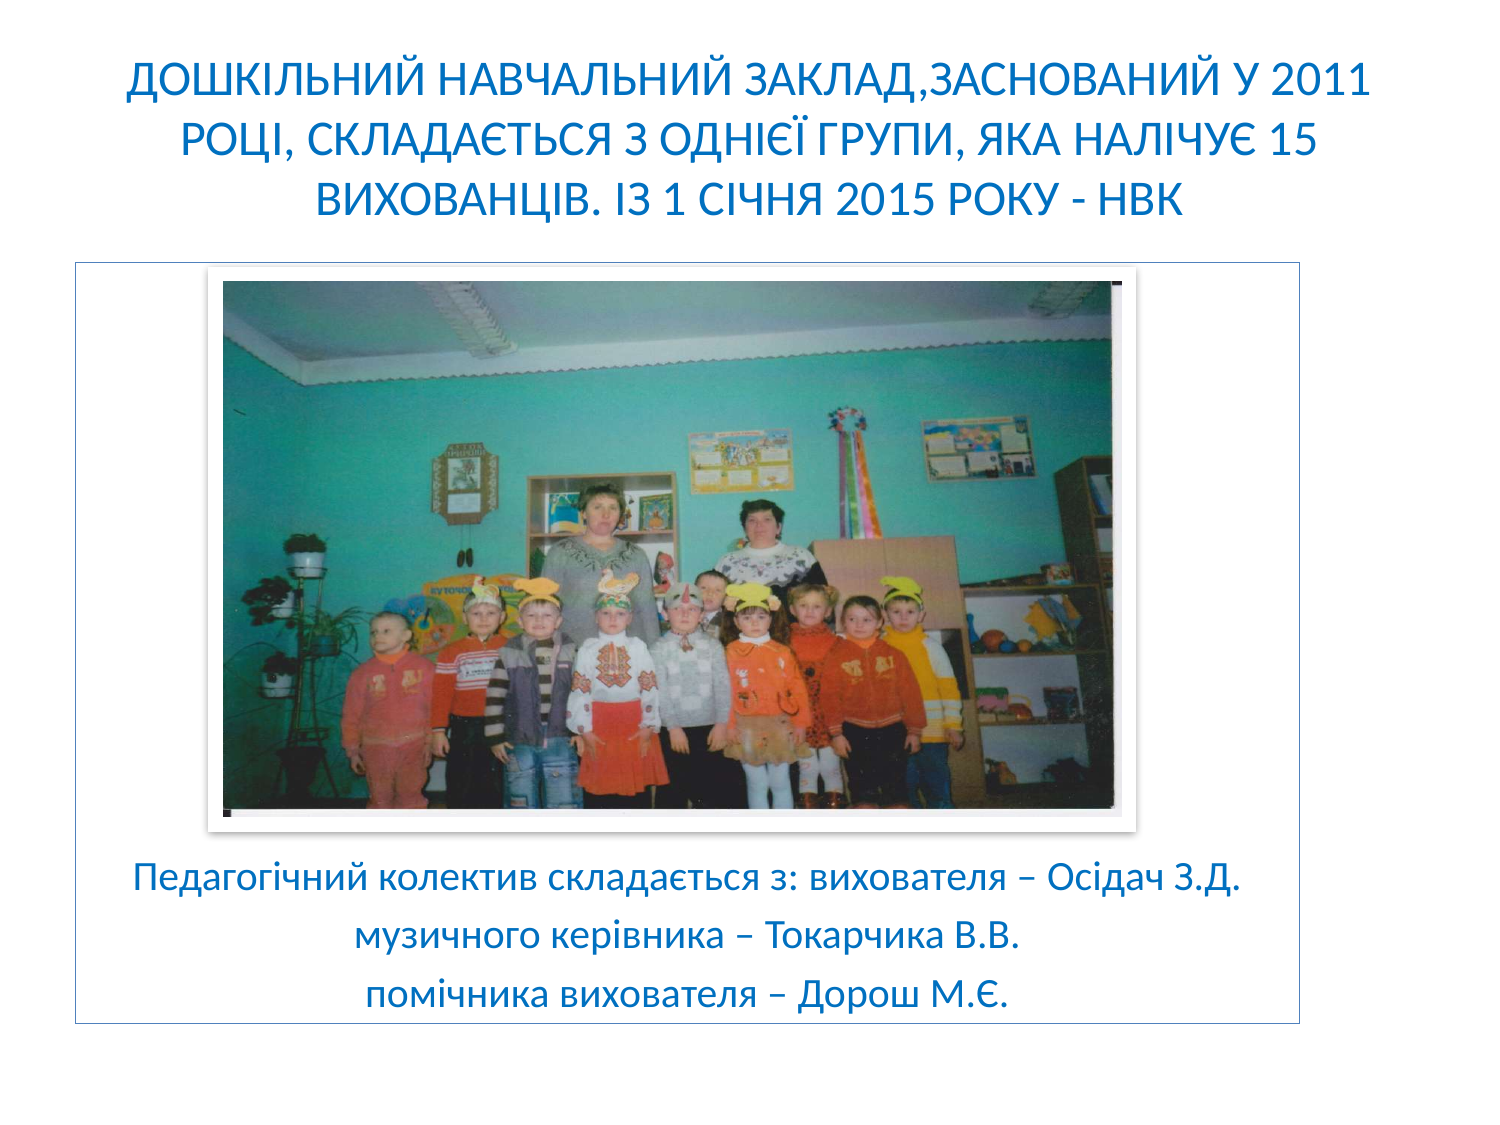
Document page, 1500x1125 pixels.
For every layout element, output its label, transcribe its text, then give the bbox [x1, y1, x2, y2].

list Педагогічний колектив складається з: вихователя – Осідач З.Д. музичного керівника – Токарчика В.В. помічника вихователя – Дорош М.Є. [75, 262, 1300, 1024]
picture [222, 280, 1123, 818]
title Дошкільний навчальний заклад,заснований у 2011 році, складається з однієї групи, яка налічує 15 вихованців. Із 1 січня 2015 року - НВК [49, 37, 1450, 270]
